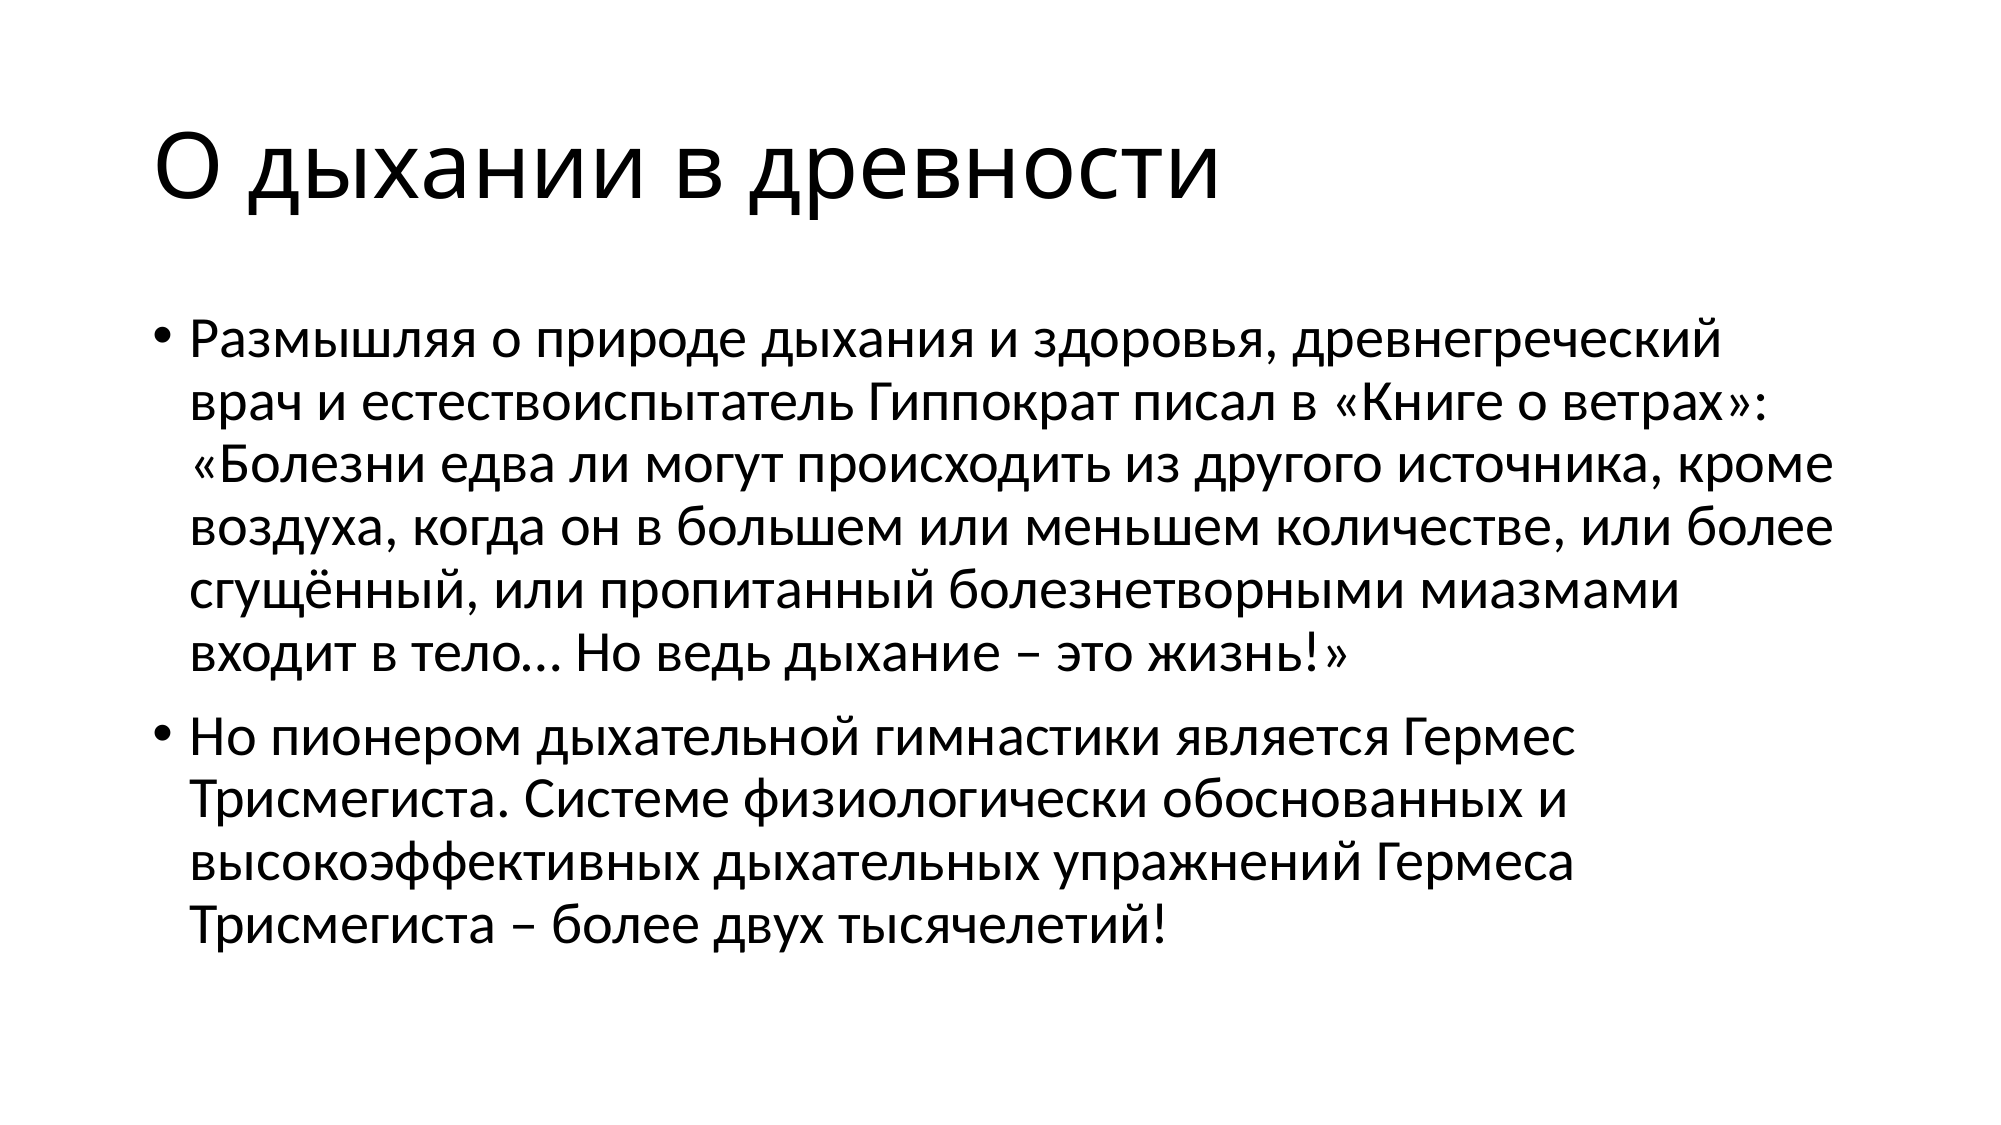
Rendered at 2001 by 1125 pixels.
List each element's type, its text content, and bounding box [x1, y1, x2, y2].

list Размышляя о природе дыхания и здоровья, древнегреческий врач и естествоиспытатель Гиппократ писал в «Книге о ветрах»: «Болезни едва ли могут происходить из другого источника, кроме воздуха, когда он в большем или меньшем количестве, или более сгущённый, или пропитанный болезнетворными миазмами входит в тело… Но ведь дыхание – это жизнь!» Но пионером дыхательной гимнастики является Гермес Трисмегиста. Системе физиологически обоснованных и высокоэффективных дыхательных упражнений Гермеса Трисмегиста – более двух тысячелетий! [137, 299, 1863, 1014]
title О дыхании в древности [137, 59, 1863, 278]
